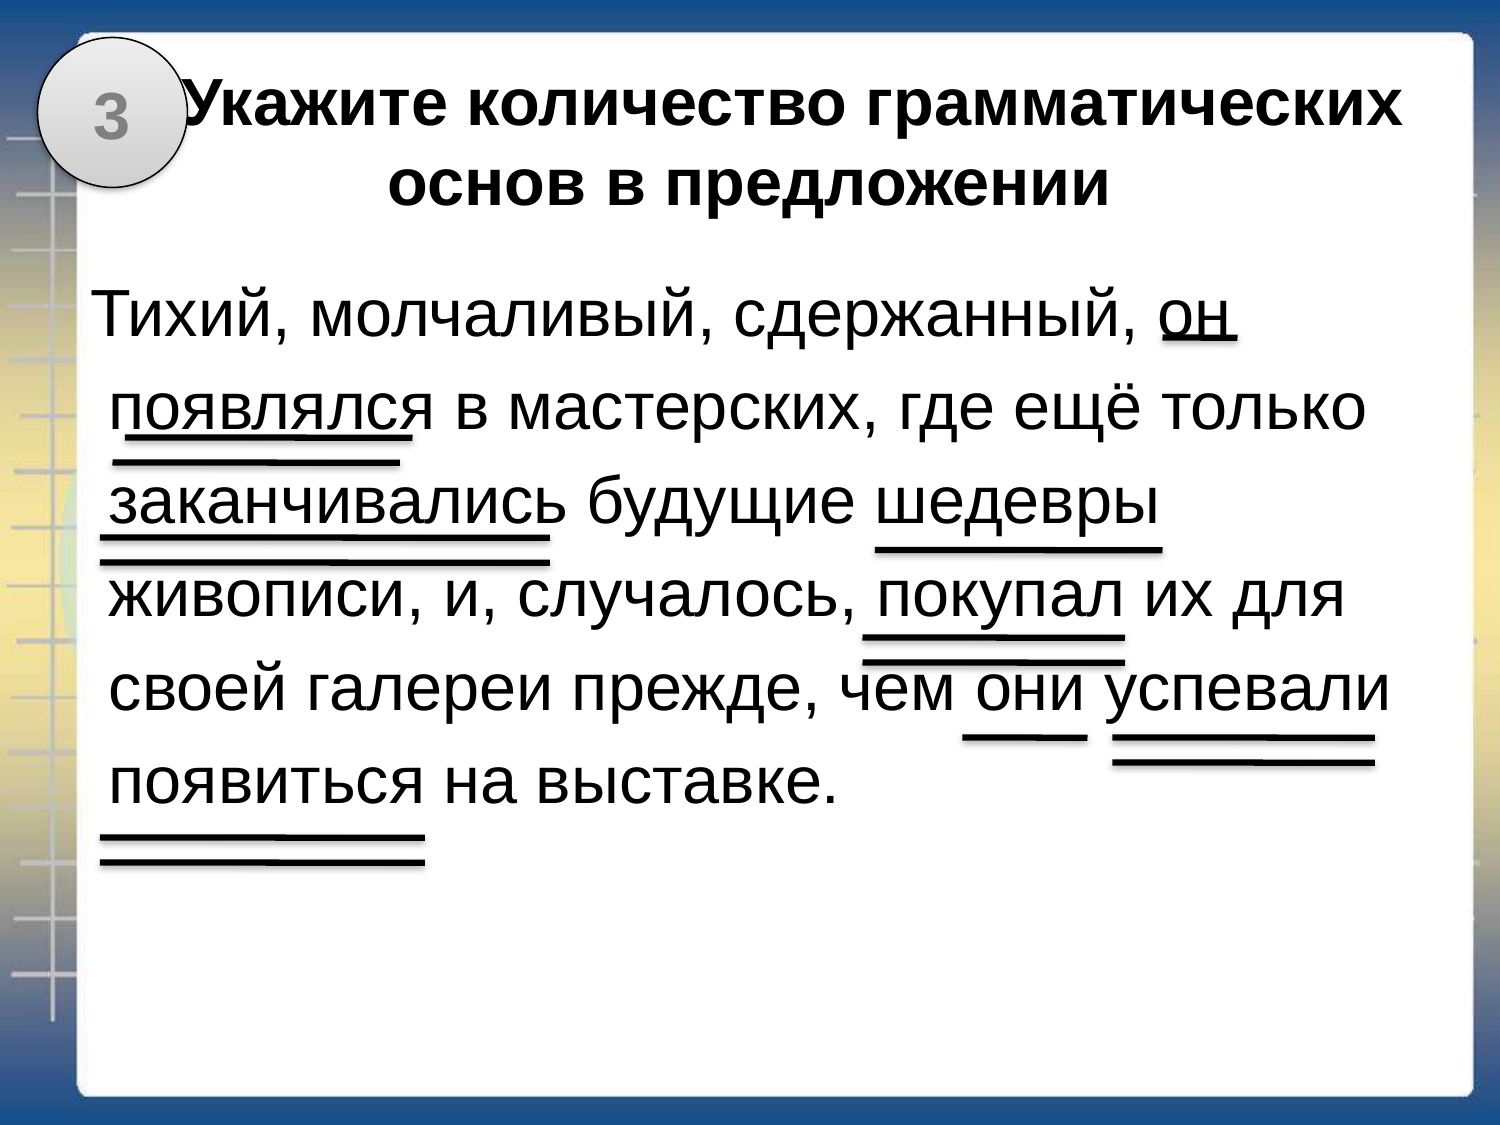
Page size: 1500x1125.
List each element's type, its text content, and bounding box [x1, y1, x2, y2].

text_box 3 [36, 36, 189, 189]
title В1Укажите количество грамматических основ в предложении [74, 44, 1426, 233]
picture [0, 0, 1500, 1125]
list Тихий, молчаливый, сдержанный, он появлялся в мастерских, где ещё только заканчивались будущие шедевры живописи, и, случалось, покупал их для своей галереи прежде, чем они успевали появиться на выставке. [74, 262, 1426, 1006]
